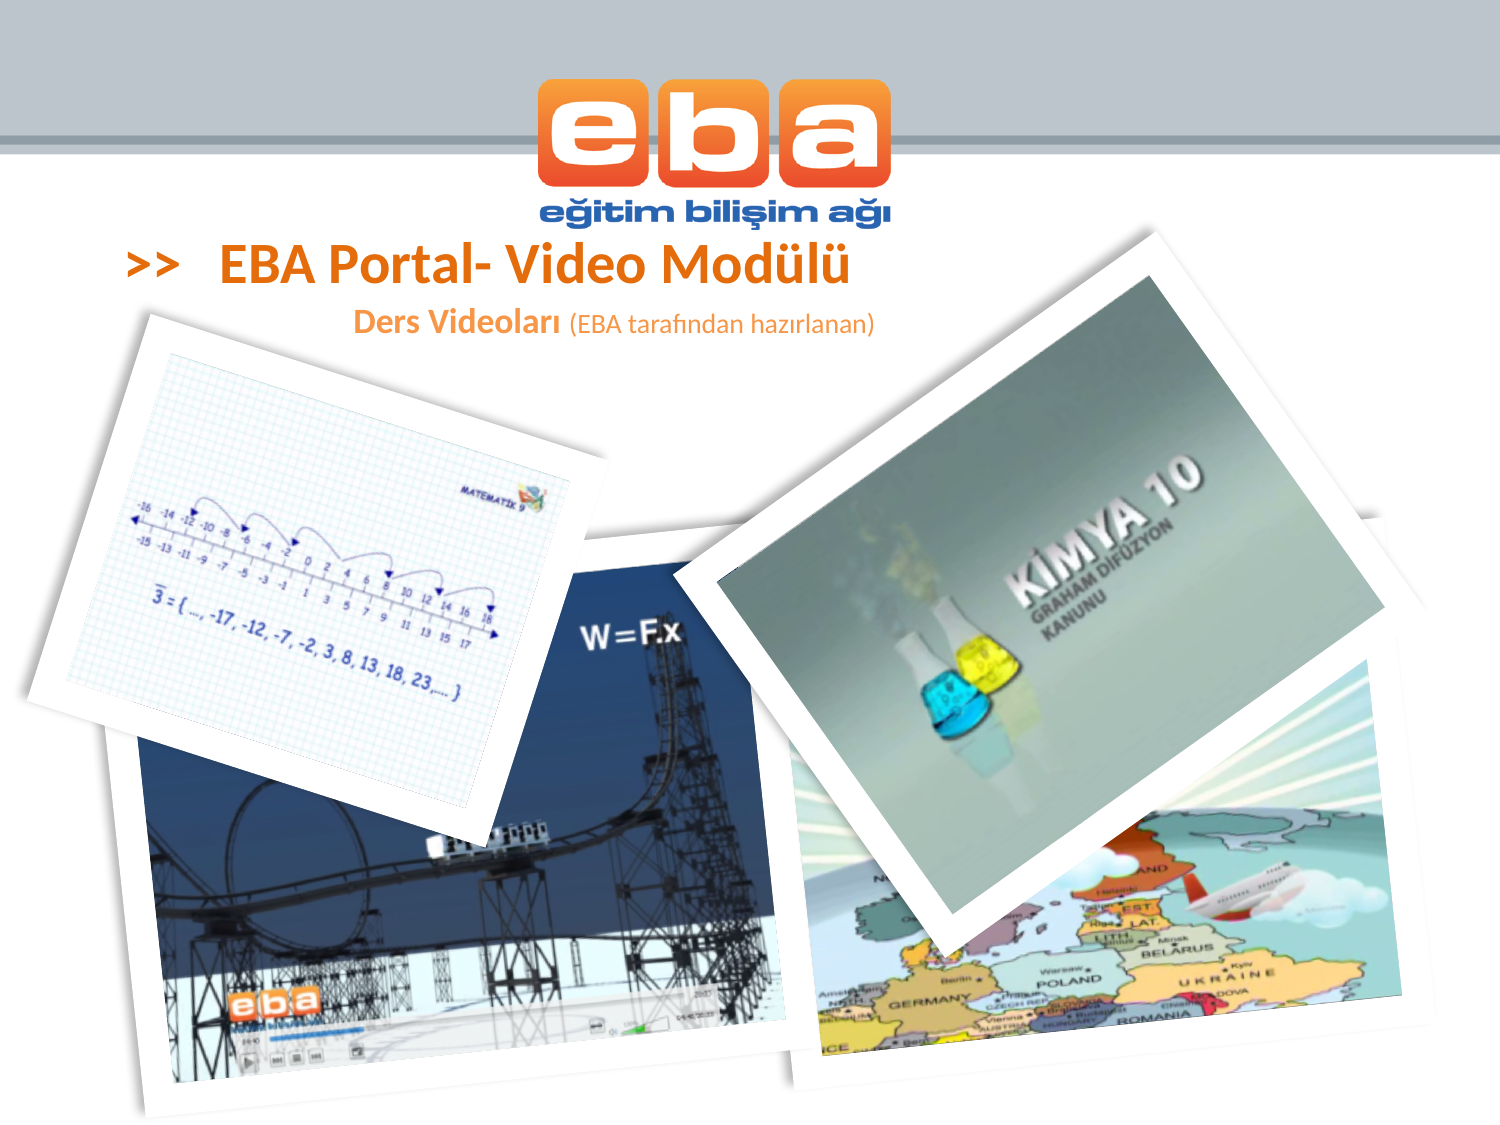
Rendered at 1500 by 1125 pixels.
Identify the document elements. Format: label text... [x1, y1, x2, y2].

text_box >> EBA Portal- Video Modülü [108, 216, 1459, 303]
picture [0, 0, 1500, 1125]
title Ders Videoları (EBA tarafından hazırlanan) [176, 303, 1030, 349]
